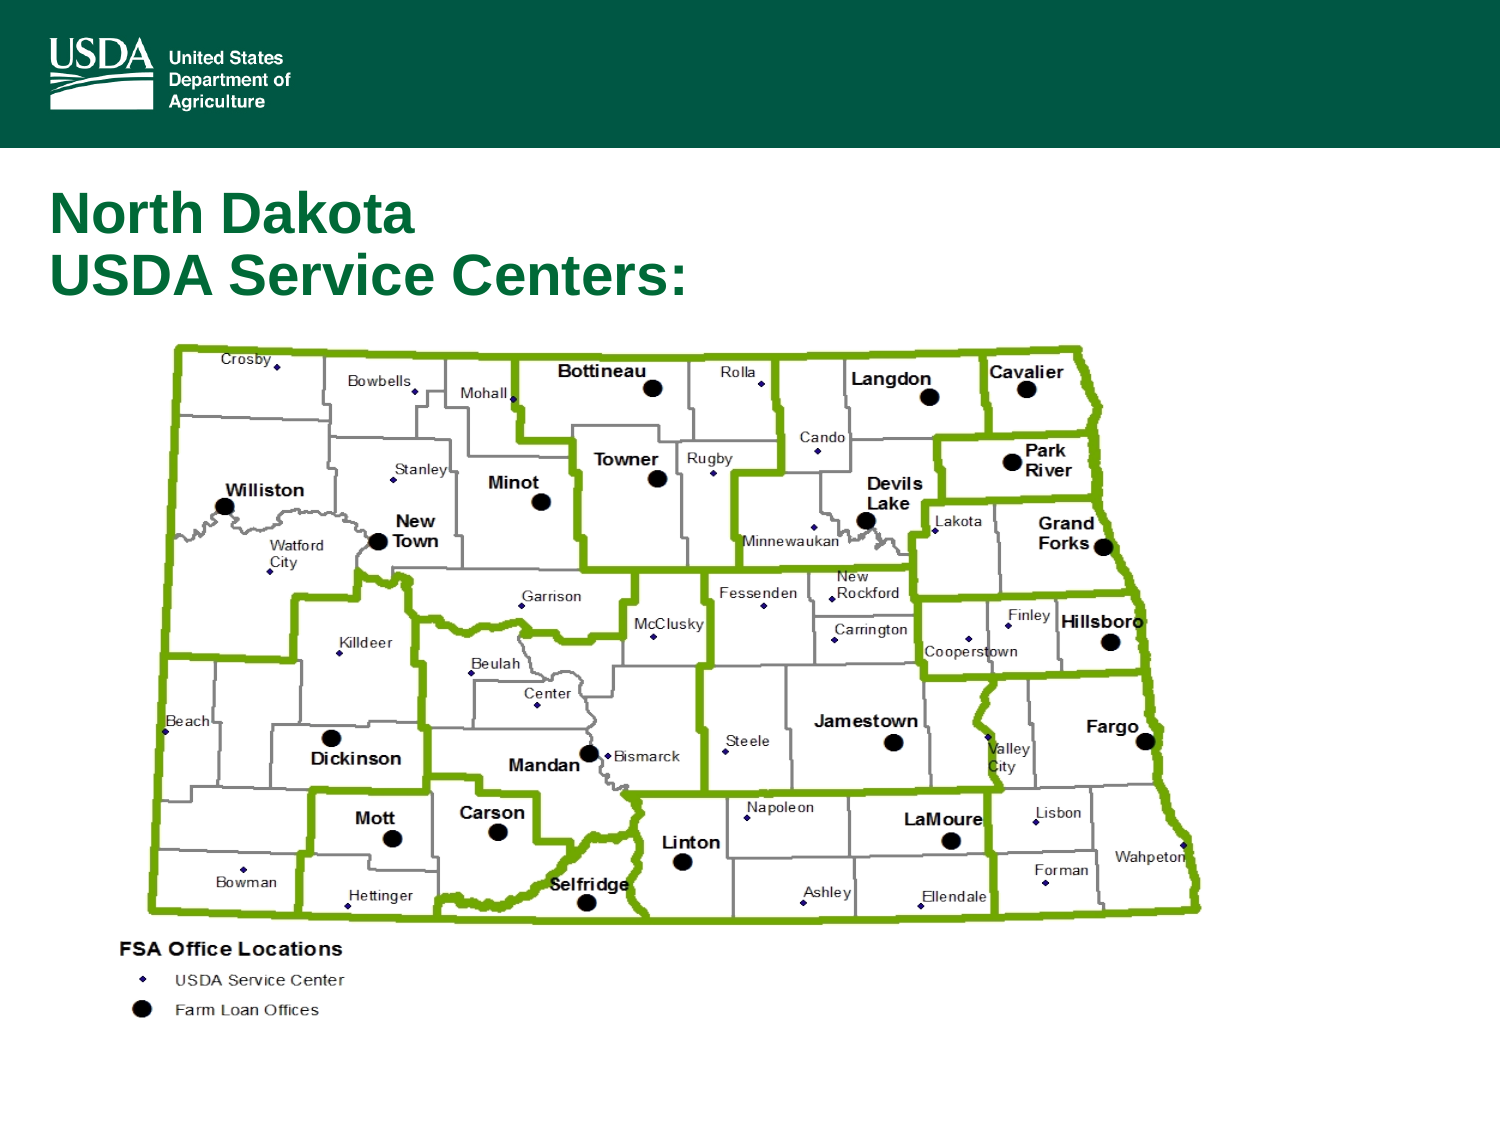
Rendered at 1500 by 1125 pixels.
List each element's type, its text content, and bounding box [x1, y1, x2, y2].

picture [0, 0, 1500, 1125]
list North Dakota USDA Service Centers: [34, 175, 1200, 912]
